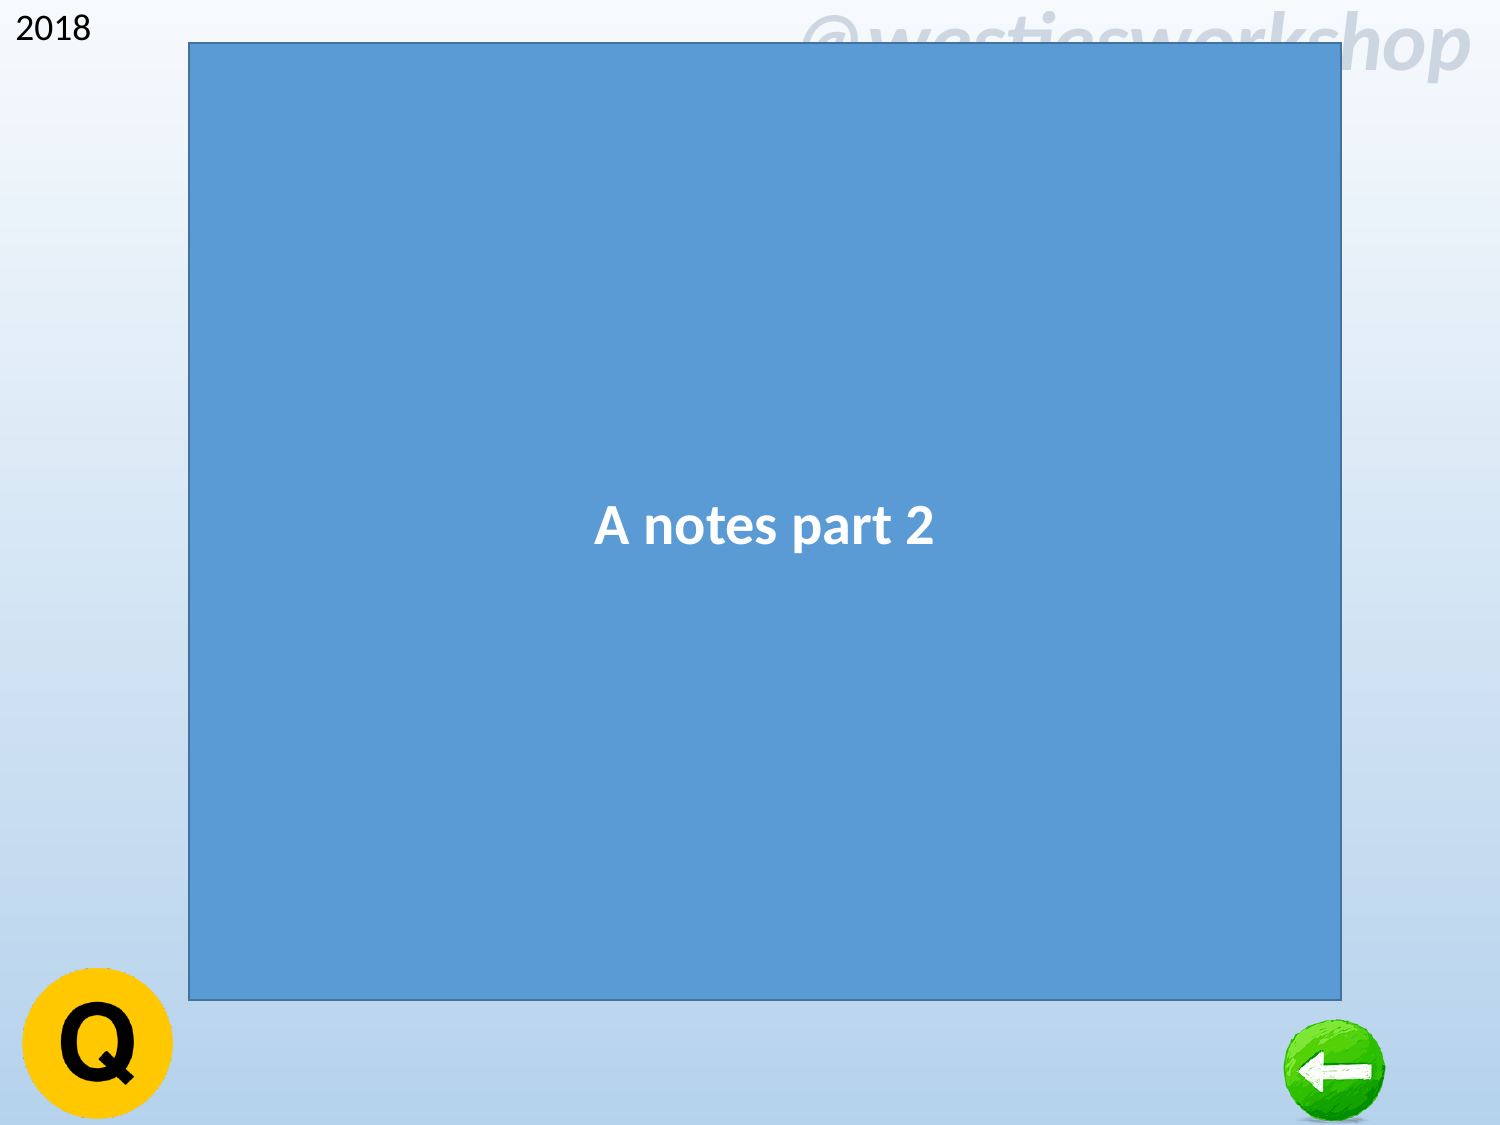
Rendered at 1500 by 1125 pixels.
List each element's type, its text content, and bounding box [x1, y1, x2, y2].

text_box 2018 [0, 0, 107, 56]
picture [1281, 1019, 1387, 1125]
picture [0, 42, 1341, 1125]
